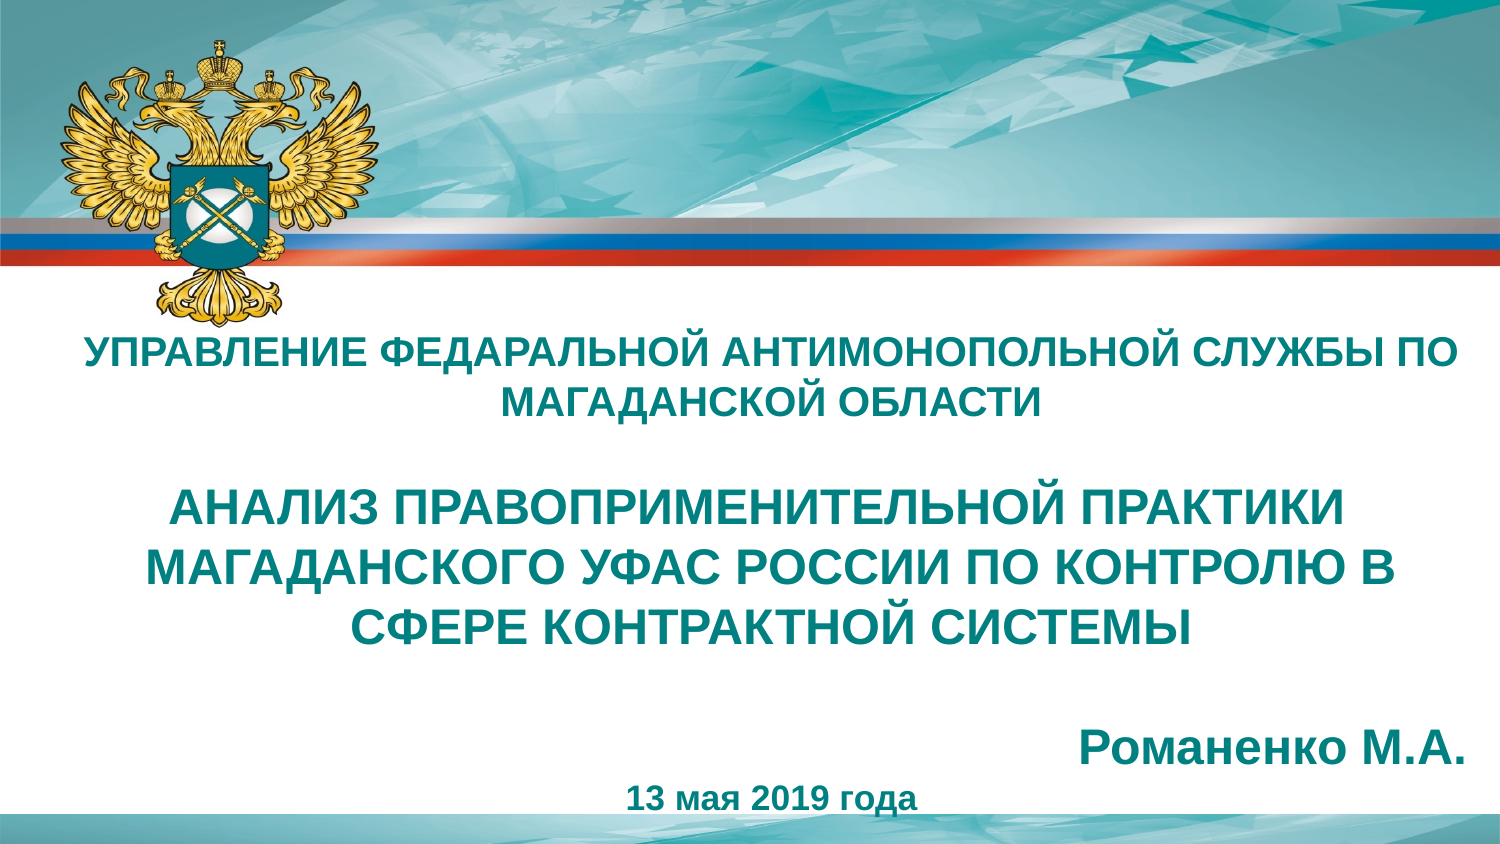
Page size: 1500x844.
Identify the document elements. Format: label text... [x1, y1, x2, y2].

text_box [349, 0, 1500, 227]
picture [0, 814, 1500, 844]
picture [0, 0, 1500, 328]
text_box УПРАВЛЕНИЕ ФЕДАРАЛЬНОЙ АНТИМОНОПОЛЬНОЙ СЛУЖБЫ ПО МАГАДАНСКОЙ ОБЛАСТИ АНАЛИЗ ПРАВОПРИМЕНИТЕЛЬНОЙ ПРАКТИКИ МАГАДАНСКОГО УФАС РОССИИ ПО КОНТРОЛЮ В СФЕРЕ КОНТРАКТНОЙ СИСТЕМЫ Романенко М.А. 13 мая 2019 года [62, 268, 1481, 613]
